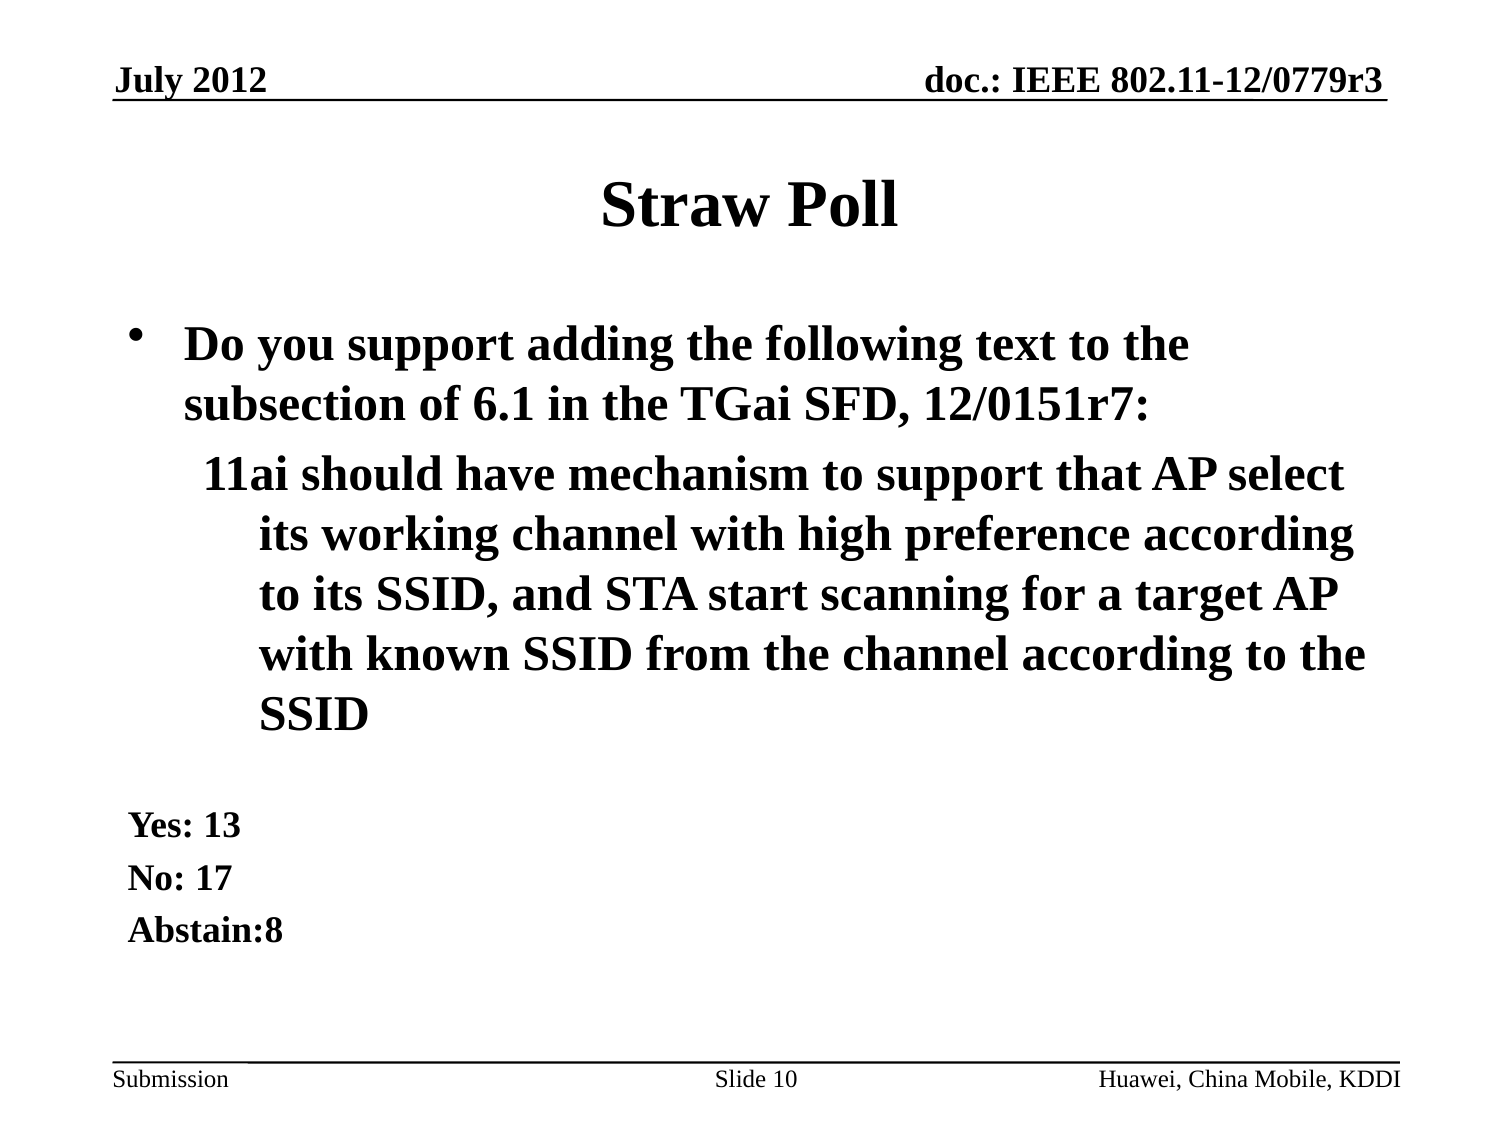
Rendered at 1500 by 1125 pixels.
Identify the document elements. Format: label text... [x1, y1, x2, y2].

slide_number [114, 54, 270, 101]
text_box Do you support adding the following text to the subsection of 6.1 in the TGai SFD, 12/0151r7: 11ai should have mechanism to support that AP select its working channel with high preference according to its SSID, and STA start scanning for a target AP with known SSID from the channel according to the SSID Yes: 13 No: 17 Abstain:8 [112, 302, 1400, 978]
footer Huawei, China Mobile, KDDI [1094, 1061, 1402, 1093]
title Straw Poll [112, 112, 1388, 288]
slide_number Slide 10 [712, 1061, 800, 1093]
